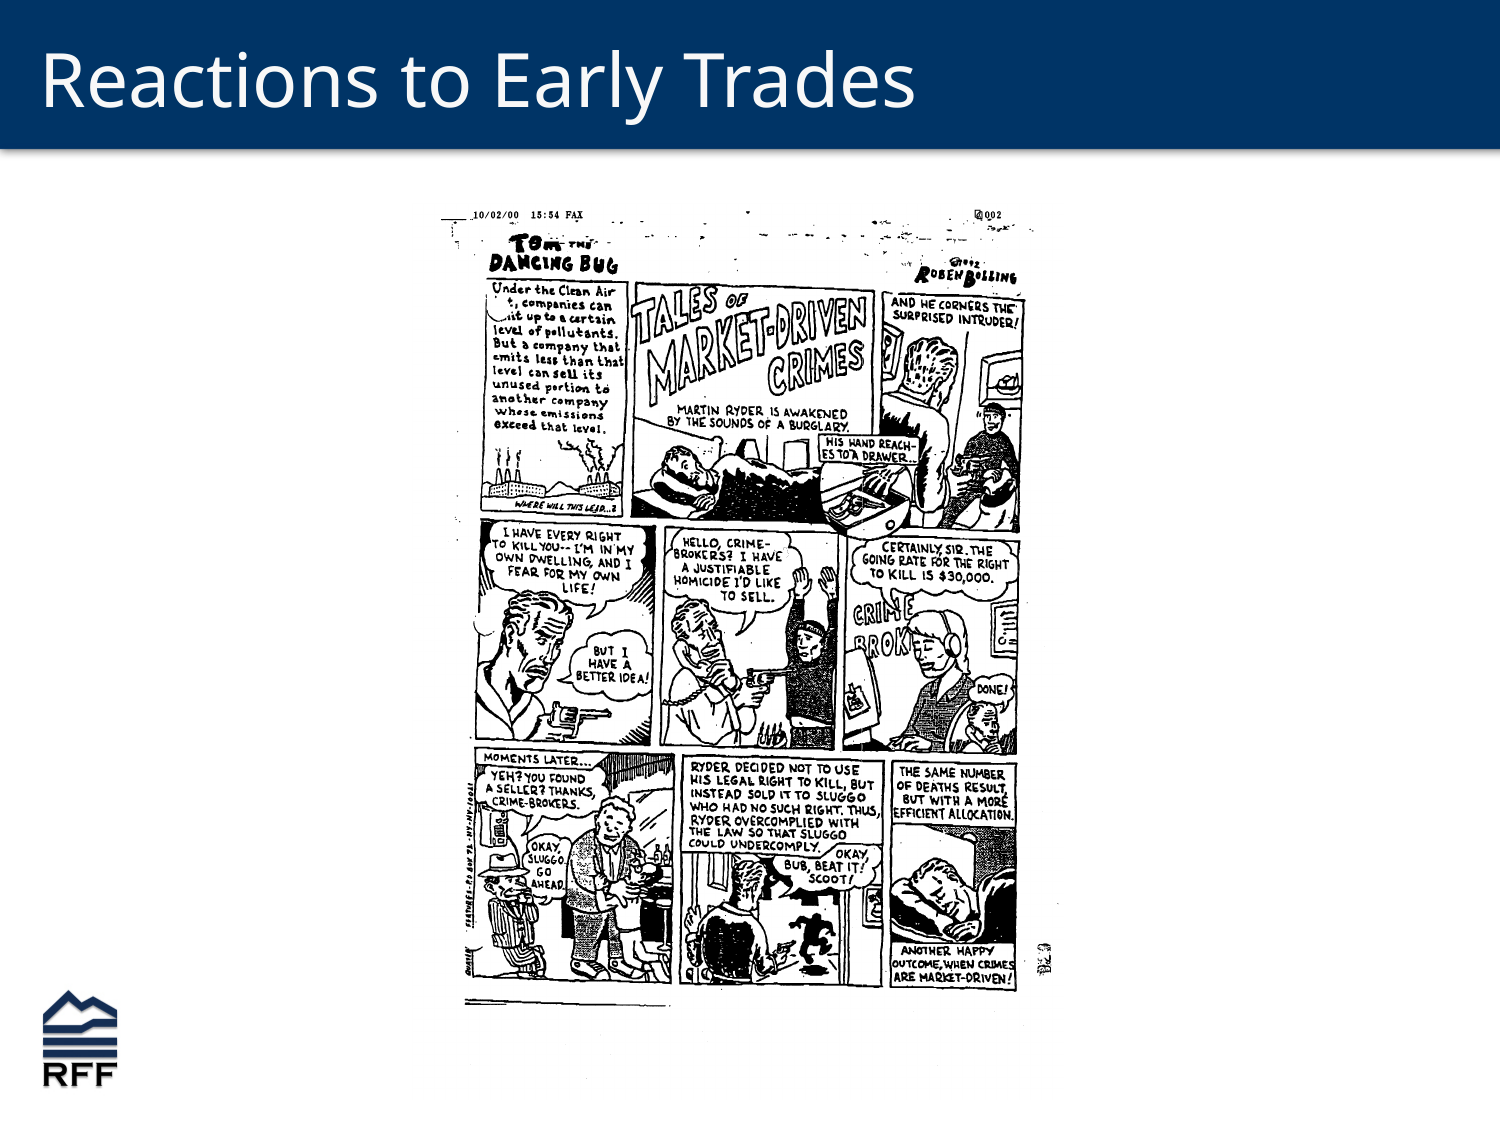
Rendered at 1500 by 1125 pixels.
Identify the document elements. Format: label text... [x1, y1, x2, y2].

picture [0, 0, 1500, 1125]
title Reactions to Early Trades [24, 24, 1475, 138]
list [412, 202, 1065, 1101]
